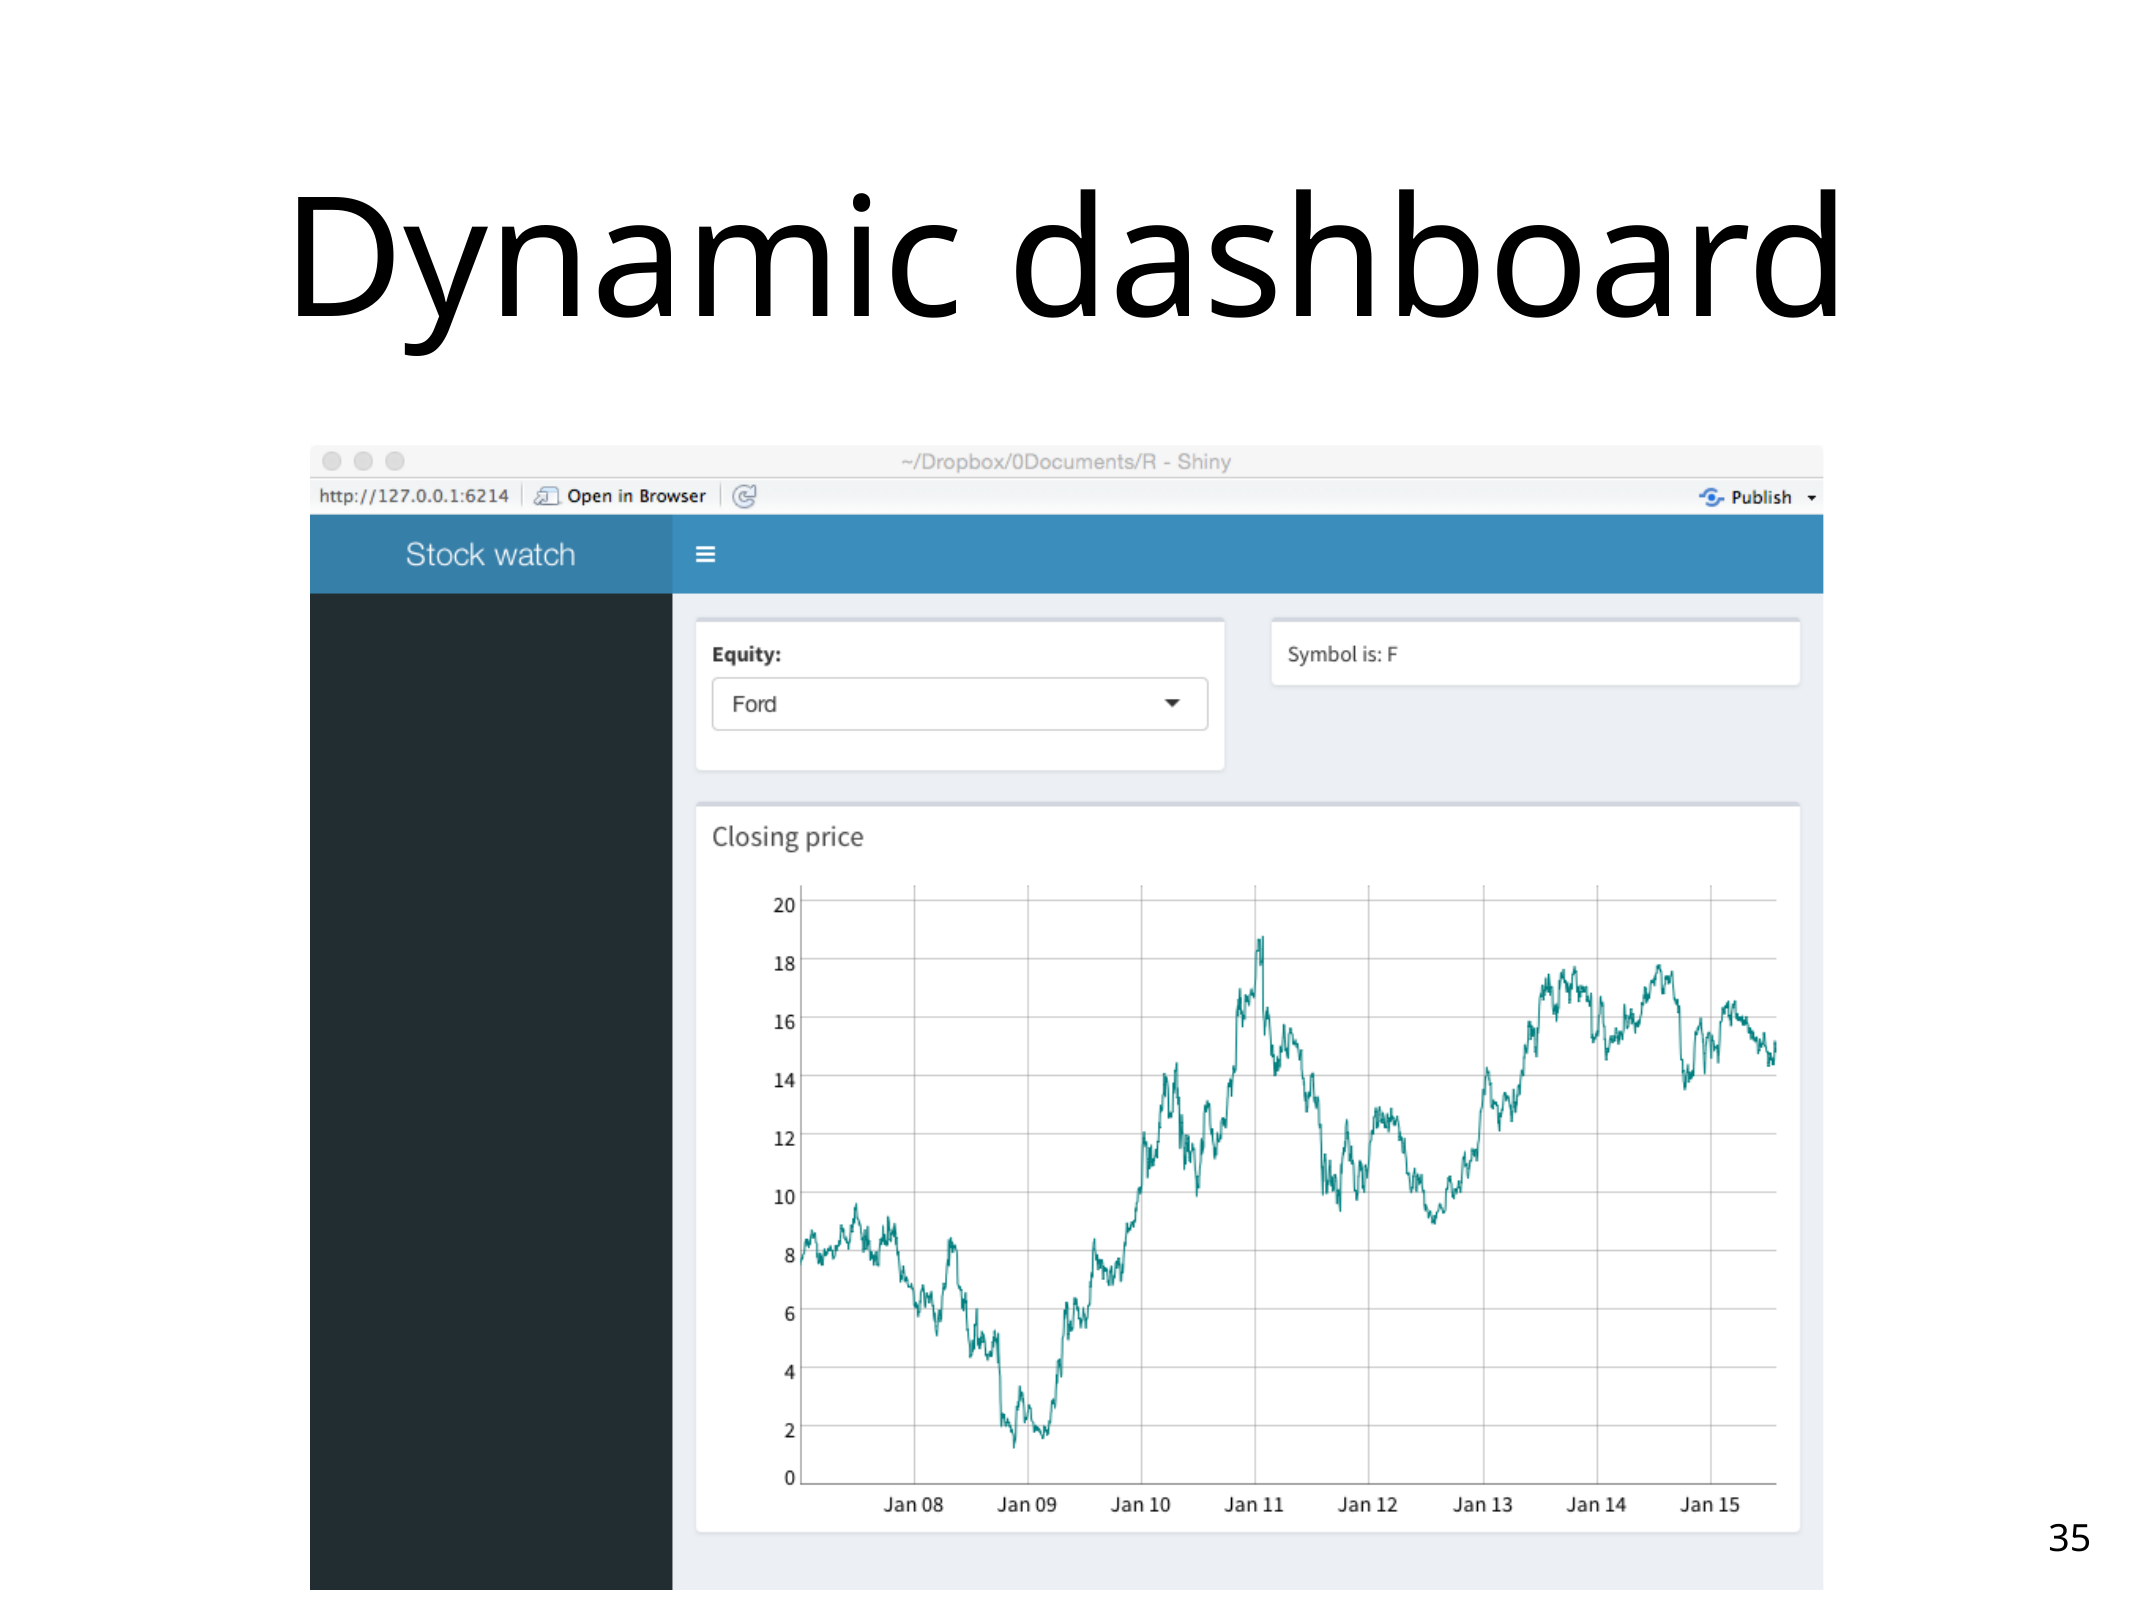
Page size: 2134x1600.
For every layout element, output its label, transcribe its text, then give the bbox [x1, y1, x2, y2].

slide_number 35 [2039, 1512, 2101, 1577]
picture [309, 444, 1824, 1590]
title Dynamic dashboard [155, 72, 1978, 428]
